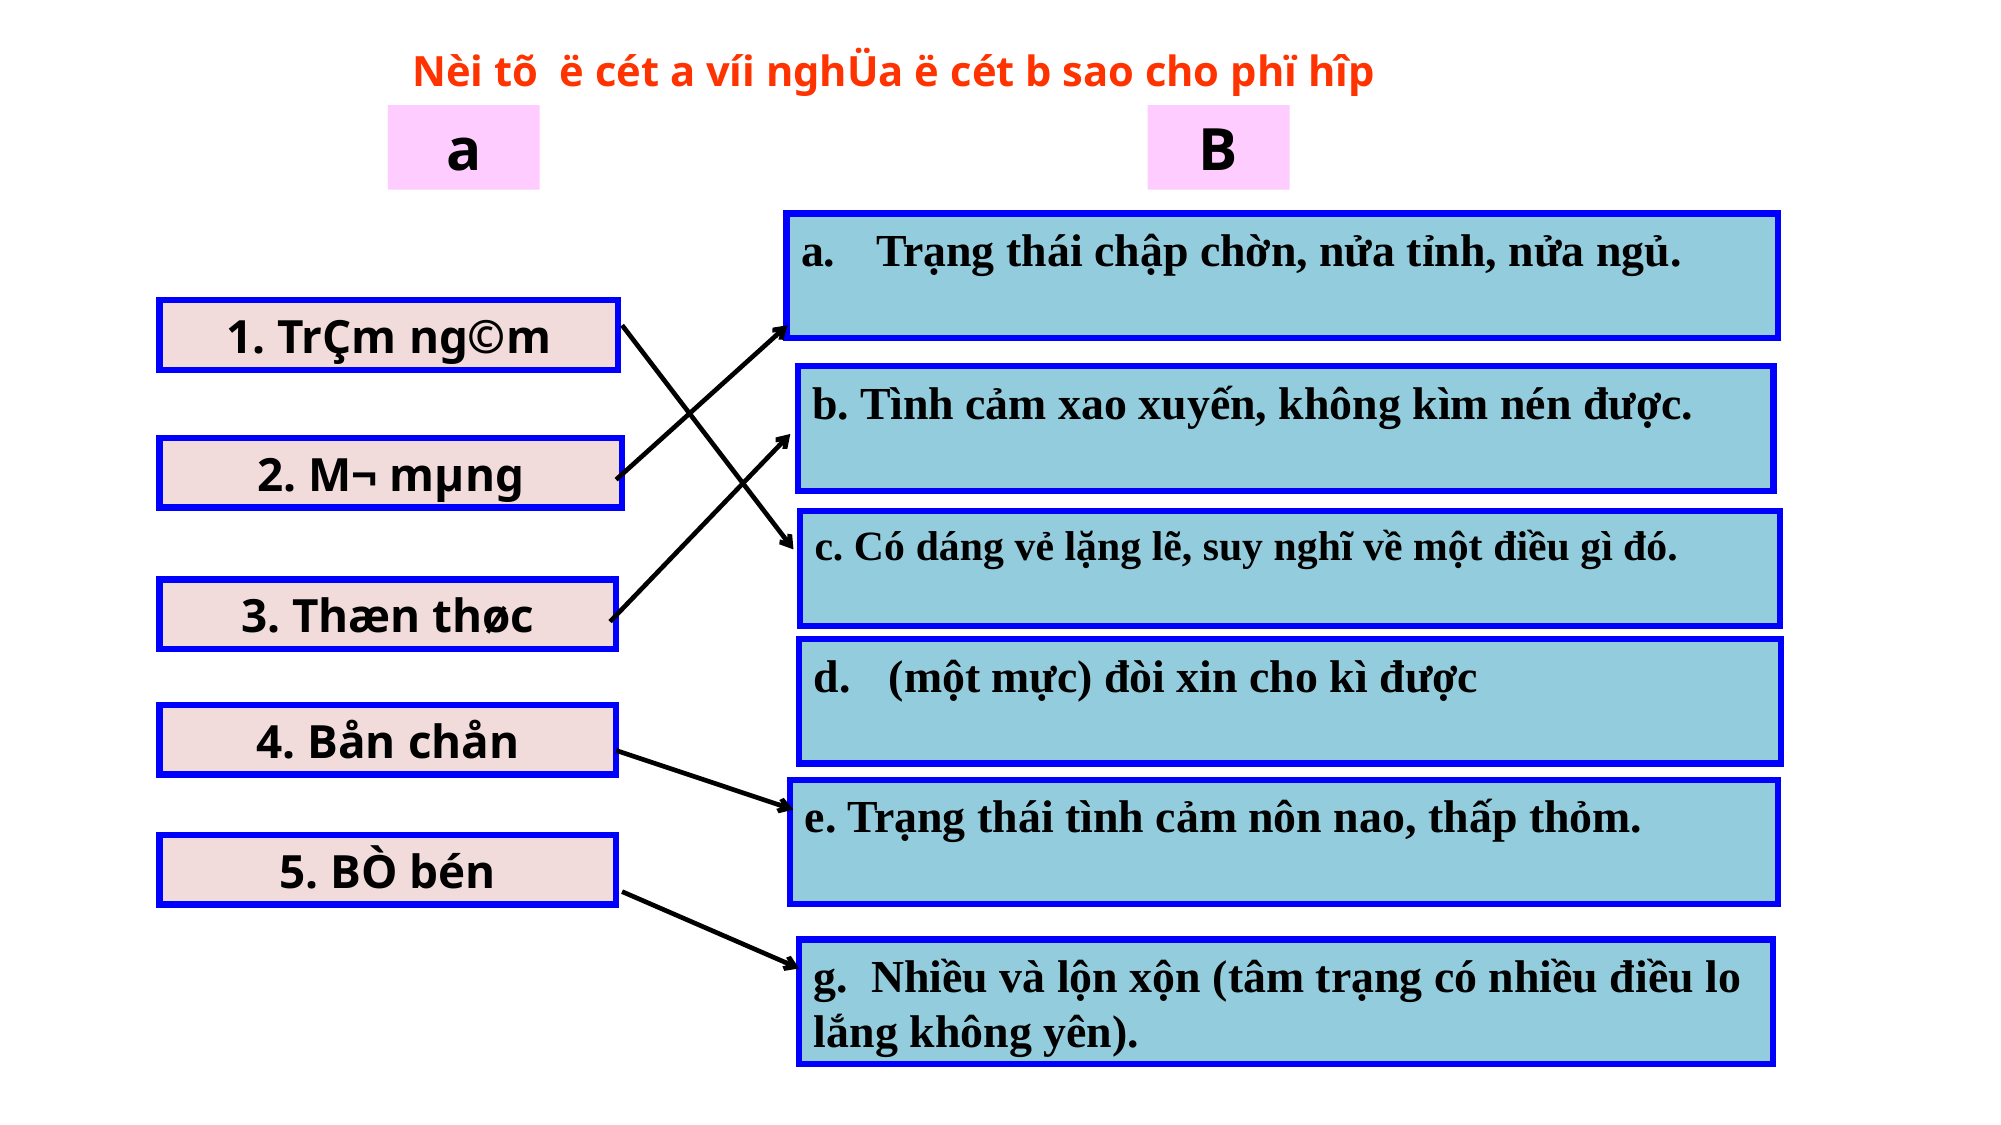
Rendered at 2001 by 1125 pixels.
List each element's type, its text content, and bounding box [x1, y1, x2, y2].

text_box 4. Bån chån [159, 704, 617, 775]
text_box a [387, 105, 540, 190]
text_box 3. Thæn thøc [159, 579, 617, 650]
text_box [610, 433, 791, 622]
text_box g. Nhiều và lộn xộn (tâm trạng có nhiều điều lo lắng không yên). [799, 939, 1774, 1065]
text_box 5. BÒ bén [159, 834, 617, 905]
text_box e. Trạng thái tình cảm nôn nao, thấp thỏm. [790, 779, 1778, 905]
text_box [622, 891, 800, 970]
text_box 2. M¬ mµng [159, 437, 623, 508]
text_box [743, 484, 794, 550]
text_box [690, 325, 788, 413]
text_box [616, 750, 794, 812]
text_box (một mực) đòi xin cho kì được [799, 638, 1782, 764]
text_box Trạng thái chập chờn, nửa tỉnh, nửa ngủ. [786, 213, 1778, 339]
text_box b. Tình cảm xao xuyến, không kìm nén được. [797, 366, 1774, 491]
text_box 1. TrÇm ng©m [159, 299, 619, 370]
text_box [324, 119, 1725, 320]
text_box Nèi tõ ë cét a víi nghÜa ë cét b sao cho phï hîp [397, 36, 1632, 102]
text_box B [1147, 105, 1290, 190]
text_box c. Có dáng vẻ lặng lẽ, suy nghĩ về một điều gì đó. [799, 511, 1781, 626]
